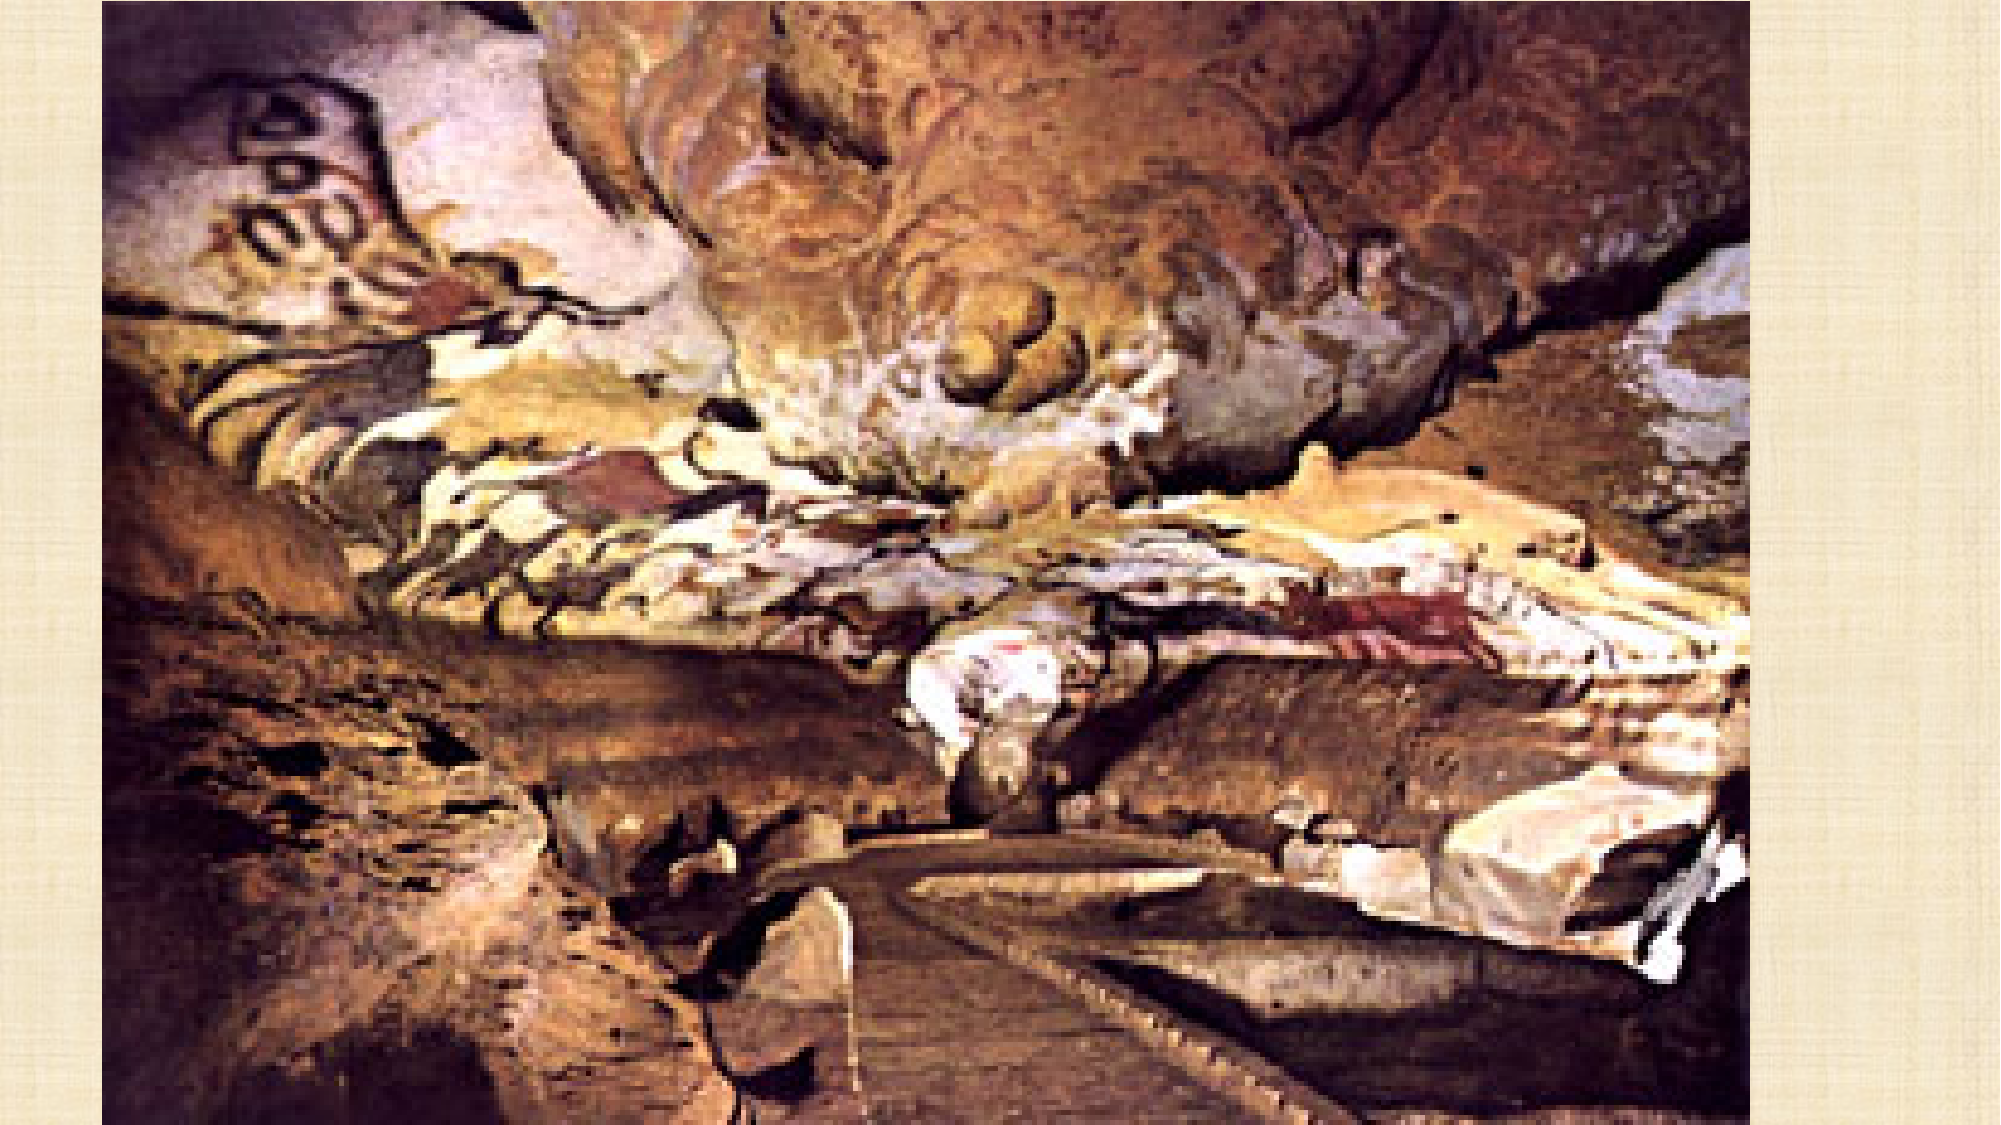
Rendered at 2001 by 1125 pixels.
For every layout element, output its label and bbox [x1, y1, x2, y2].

picture [102, 1, 1750, 1125]
